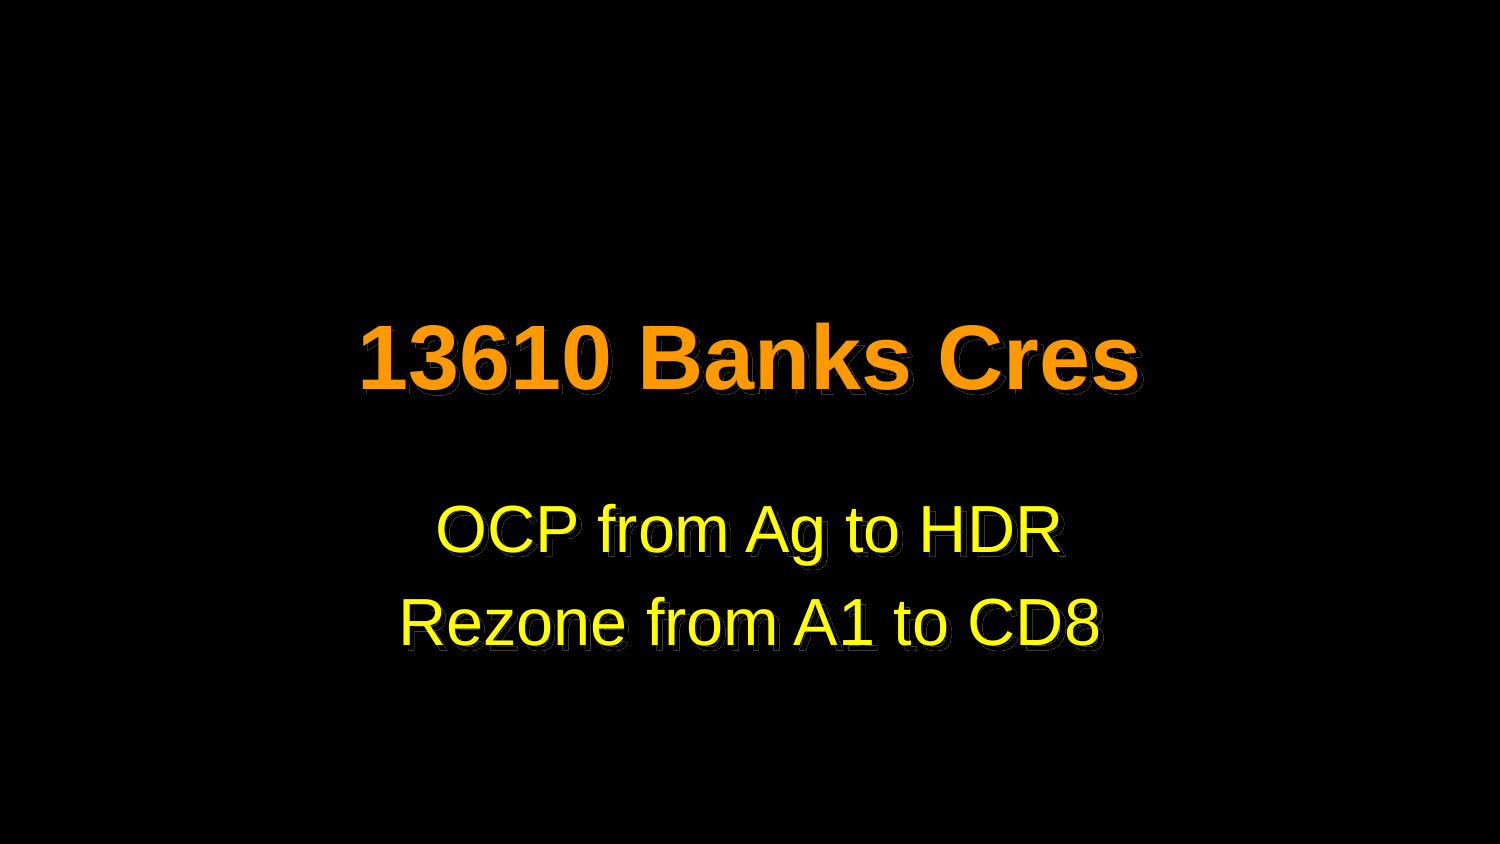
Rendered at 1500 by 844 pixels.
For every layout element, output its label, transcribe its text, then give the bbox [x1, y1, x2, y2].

subtitle OCP from Ag to HDR Rezone from A1 to CD8 [225, 478, 1275, 694]
title 13610 Banks Cres [112, 262, 1388, 443]
